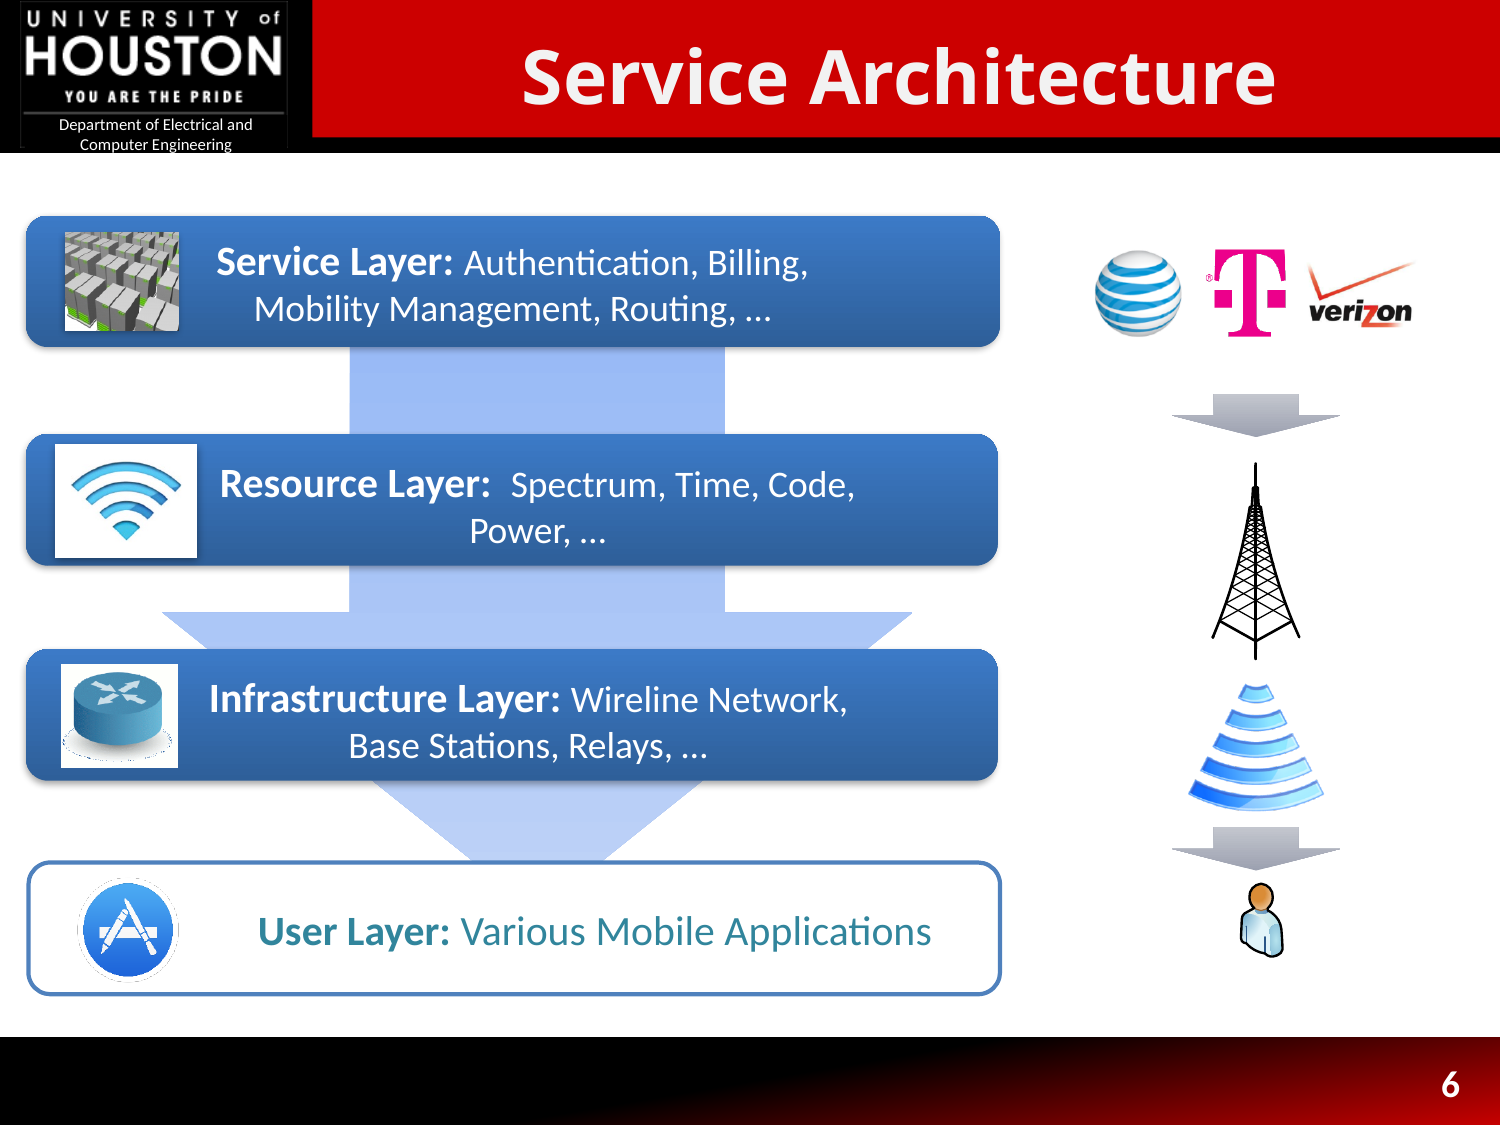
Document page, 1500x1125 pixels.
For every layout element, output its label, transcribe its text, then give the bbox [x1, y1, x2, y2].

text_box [25, 648, 998, 781]
text_box [160, 574, 915, 646]
text_box [1169, 825, 1343, 871]
picture [1202, 249, 1290, 338]
text_box 6 [1125, 1052, 1475, 1113]
text_box [381, 790, 694, 860]
picture [1186, 677, 1326, 817]
picture [1235, 872, 1288, 962]
picture [20, 1, 288, 148]
picture [1304, 242, 1421, 359]
text_box [347, 357, 728, 431]
text_box [1169, 391, 1343, 440]
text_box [28, 862, 1001, 995]
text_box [25, 215, 1001, 348]
picture [1209, 459, 1303, 663]
picture [1087, 242, 1188, 344]
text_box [25, 433, 998, 566]
list Service Architecture [362, 24, 1438, 125]
